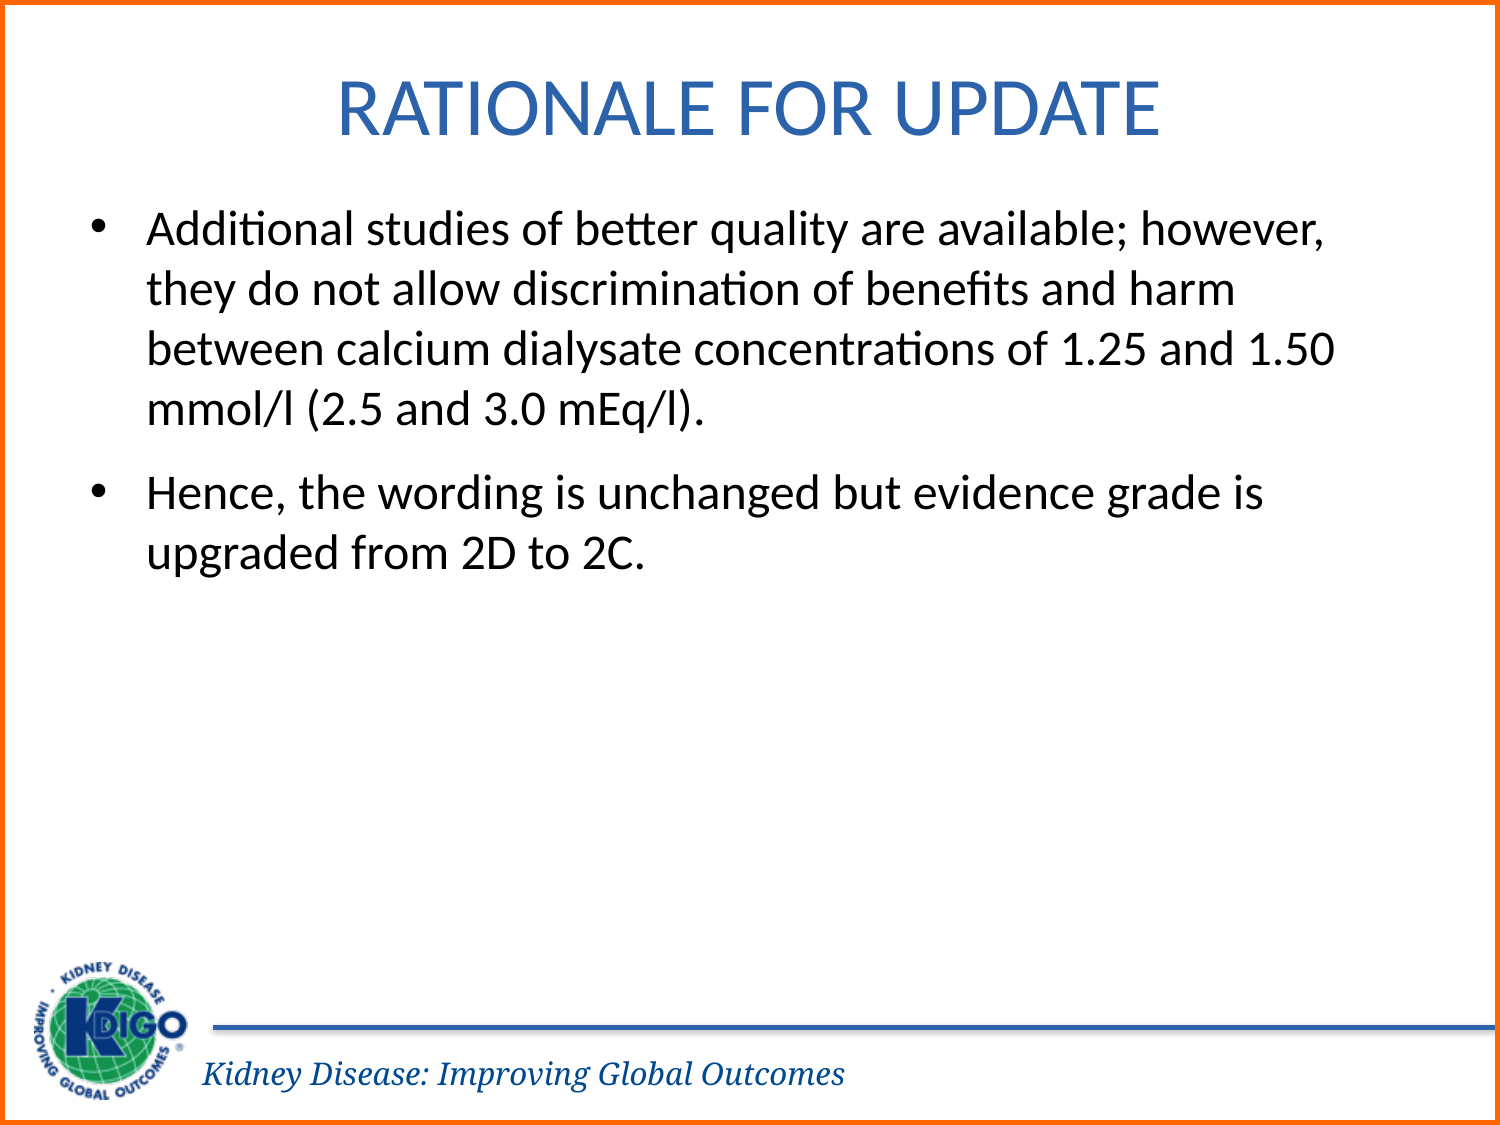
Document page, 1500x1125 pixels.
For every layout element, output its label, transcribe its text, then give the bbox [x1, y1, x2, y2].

list Additional studies of better quality are available; however, they do not allow discrimination of benefits and harm between calcium dialysate concentrations of 1.25 and 1.50 mmol/l (2.5 and 3.0 mEq/l). Hence, the wording is unchanged but evidence grade is upgraded from 2D to 2C. [75, 187, 1425, 930]
title Rationale for Update [75, 45, 1425, 187]
picture [34, 962, 188, 1100]
